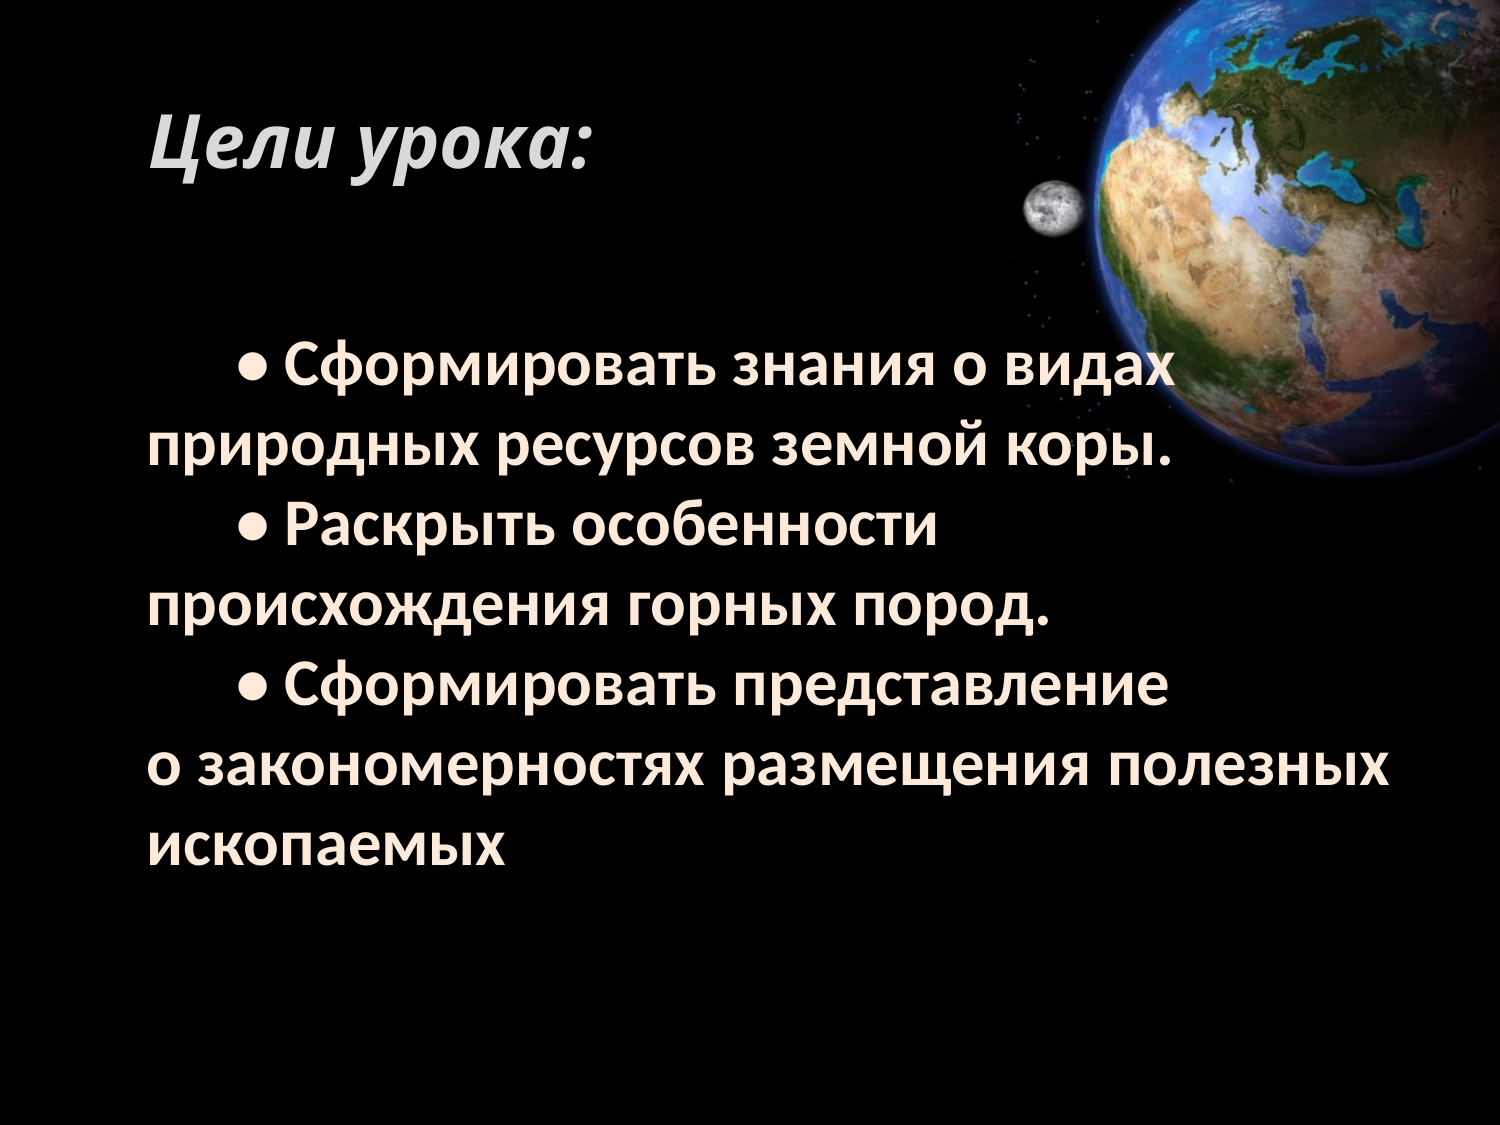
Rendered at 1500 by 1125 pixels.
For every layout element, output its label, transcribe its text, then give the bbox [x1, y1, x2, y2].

title Цели урока: [75, 45, 1425, 231]
list • Сформировать знания о видах природных ресурсов земной коры. • Раскрыть особенности происхождения горных пород. • Сформировать представление о закономерностях размещения полезных ископаемых [75, 231, 1425, 1005]
picture [1009, 0, 1500, 492]
